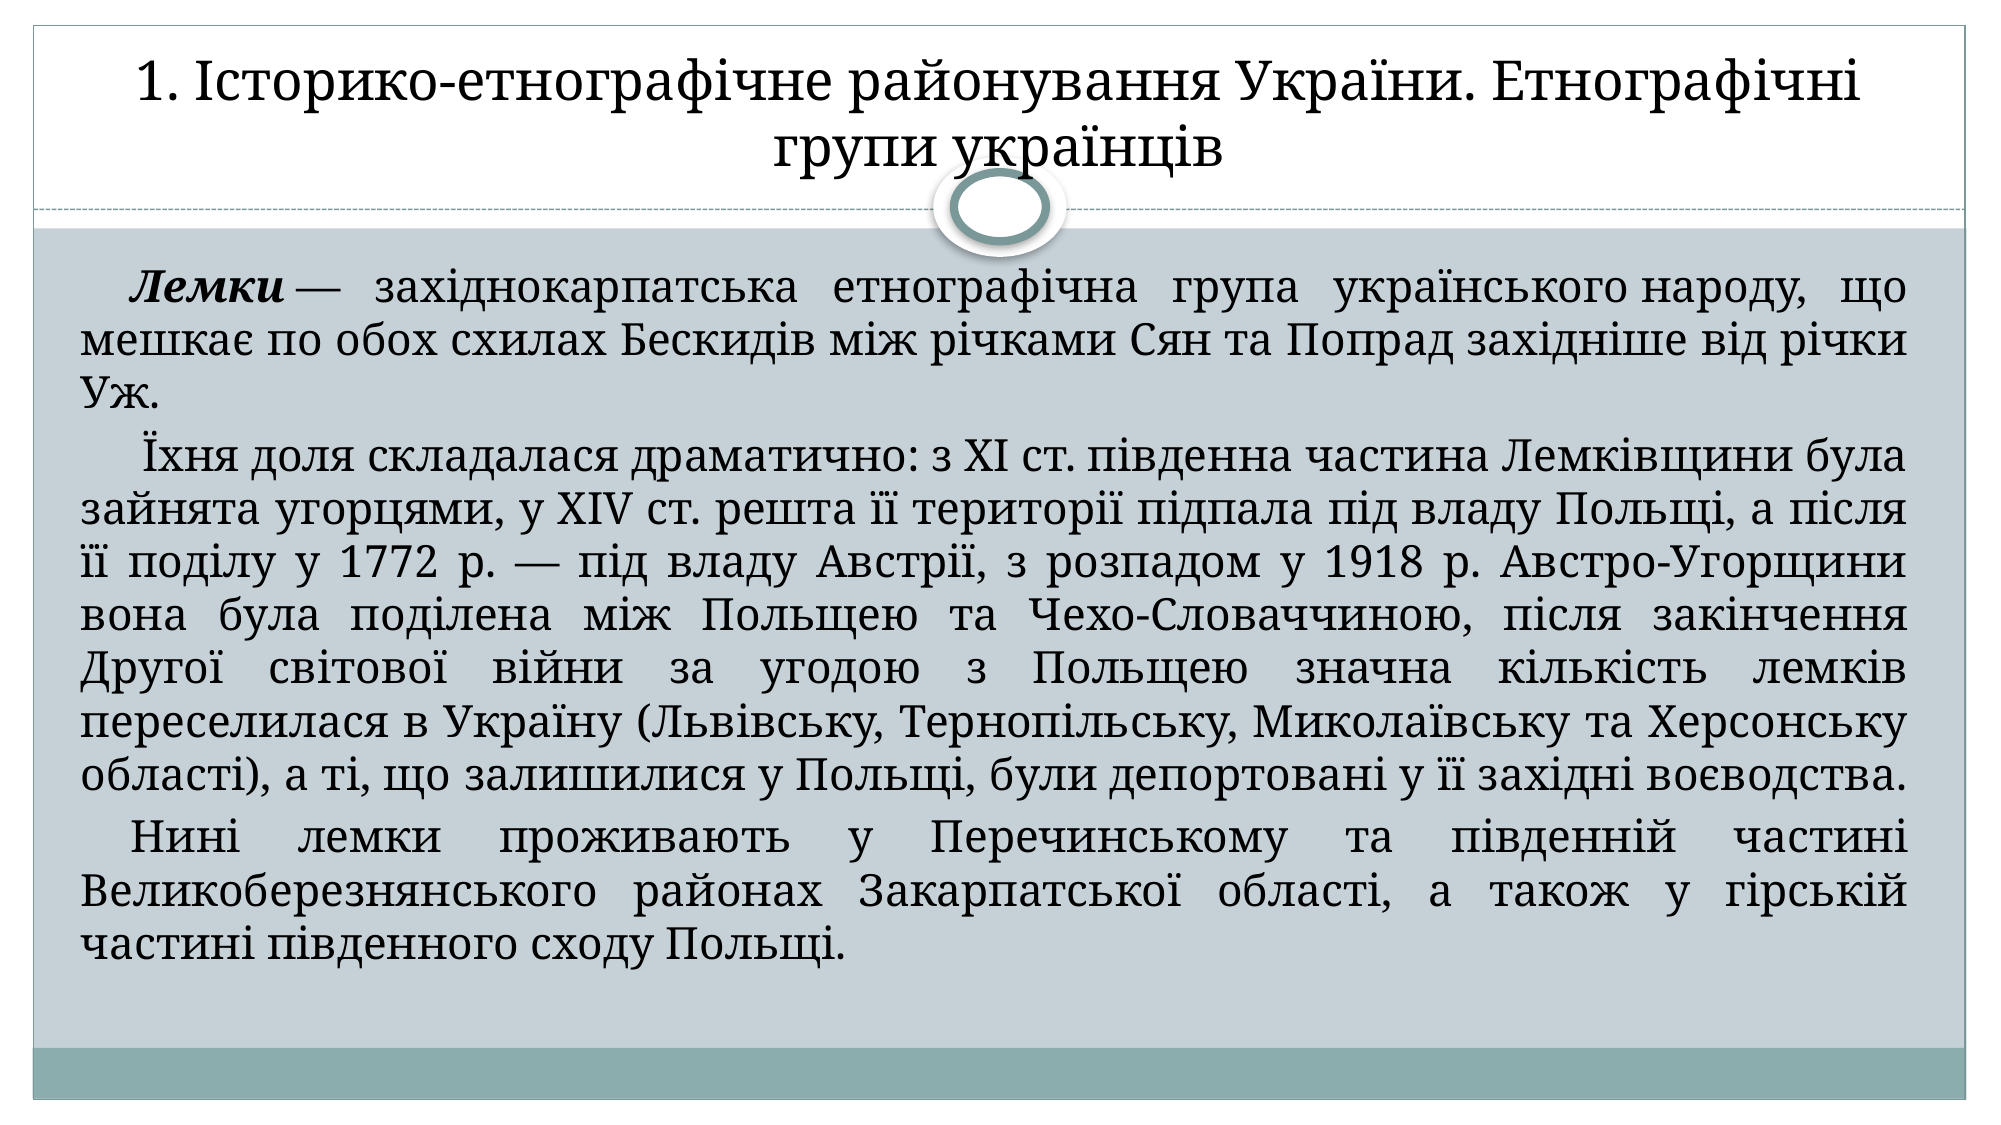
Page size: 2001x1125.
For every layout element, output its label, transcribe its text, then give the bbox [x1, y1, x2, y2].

list Лемки — західнокарпатська етнографічна група українського народу, що мешкає по обох схилах Бескидів між річками Сян та Попрад західніше від річки Уж. Їхня доля складалася драматично: з XI ст. південна частина Лемківщини була зайнята угорцями, у XIV ст. решта її території підпала під владу Польщі, а після її поділу у 1772 р. — під владу Австрії, з розпадом у 1918 р. Австро-Угорщини вона була поділена між Польщею та Чехо-Словаччиною, після закінчення Другої світової війни за угодою з Польщею значна кількість лемків переселилася в Україну (Львівську, Тернопільську, Миколаївську та Херсонську області), а ті, що залишилися у Польщі, були депортовані у її західні воєводства. Нині лемки проживають у Перечинському та південній частині Великоберезнянського районах Закарпатської області, а також у гірській частині південного сходу Польщі. [66, 250, 1926, 1001]
title 1. Історико-етнографічне районування України. Етнографічні групи українців [66, 37, 1933, 252]
